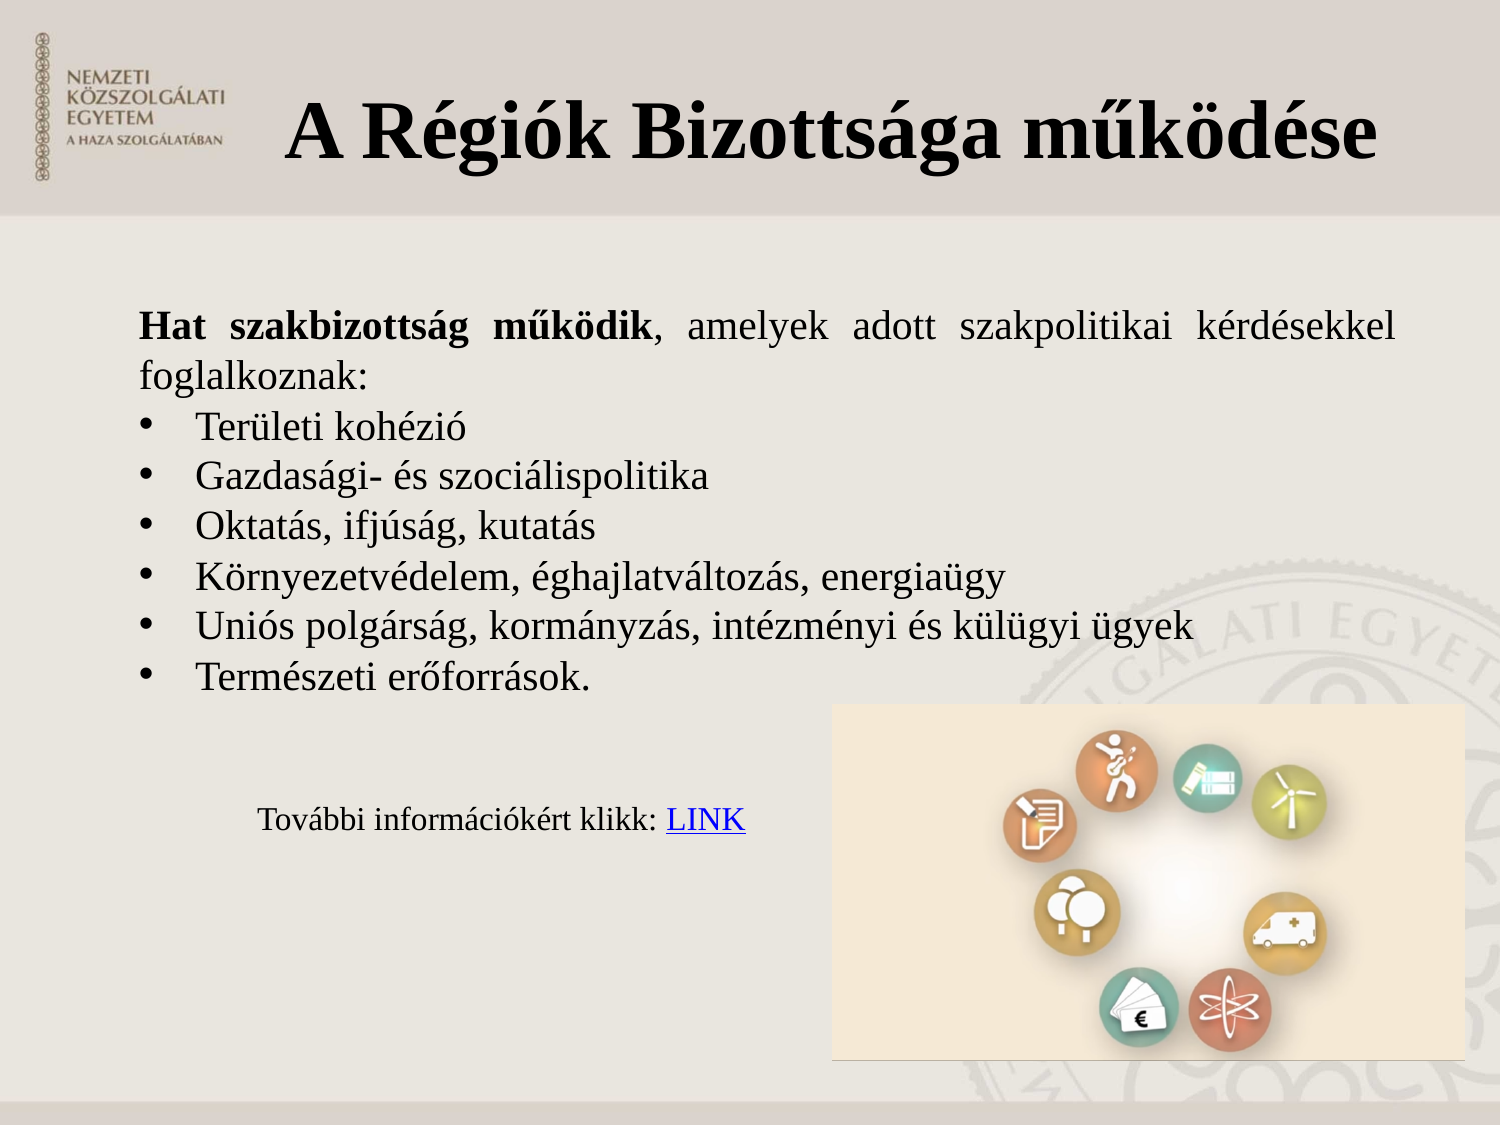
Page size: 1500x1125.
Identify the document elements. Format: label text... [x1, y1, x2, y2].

text_box A Régiók Bizottsága működése [194, 42, 1470, 208]
picture [0, 0, 1500, 1125]
text_box További információkért klikk: LINK [242, 789, 761, 845]
text_box Hat szakbizottság működik, amelyek adott szakpolitikai kérdésekkel foglalkoznak: Területi kohézió Gazdasági- és szociálispolitika Oktatás, ifjúság, kutatás Környezetvédelem, éghajlatváltozás, energiaügy Uniós polgárság, kormányzás, intézményi és külügyi ügyek Természeti erőforrások. [123, 290, 1412, 756]
